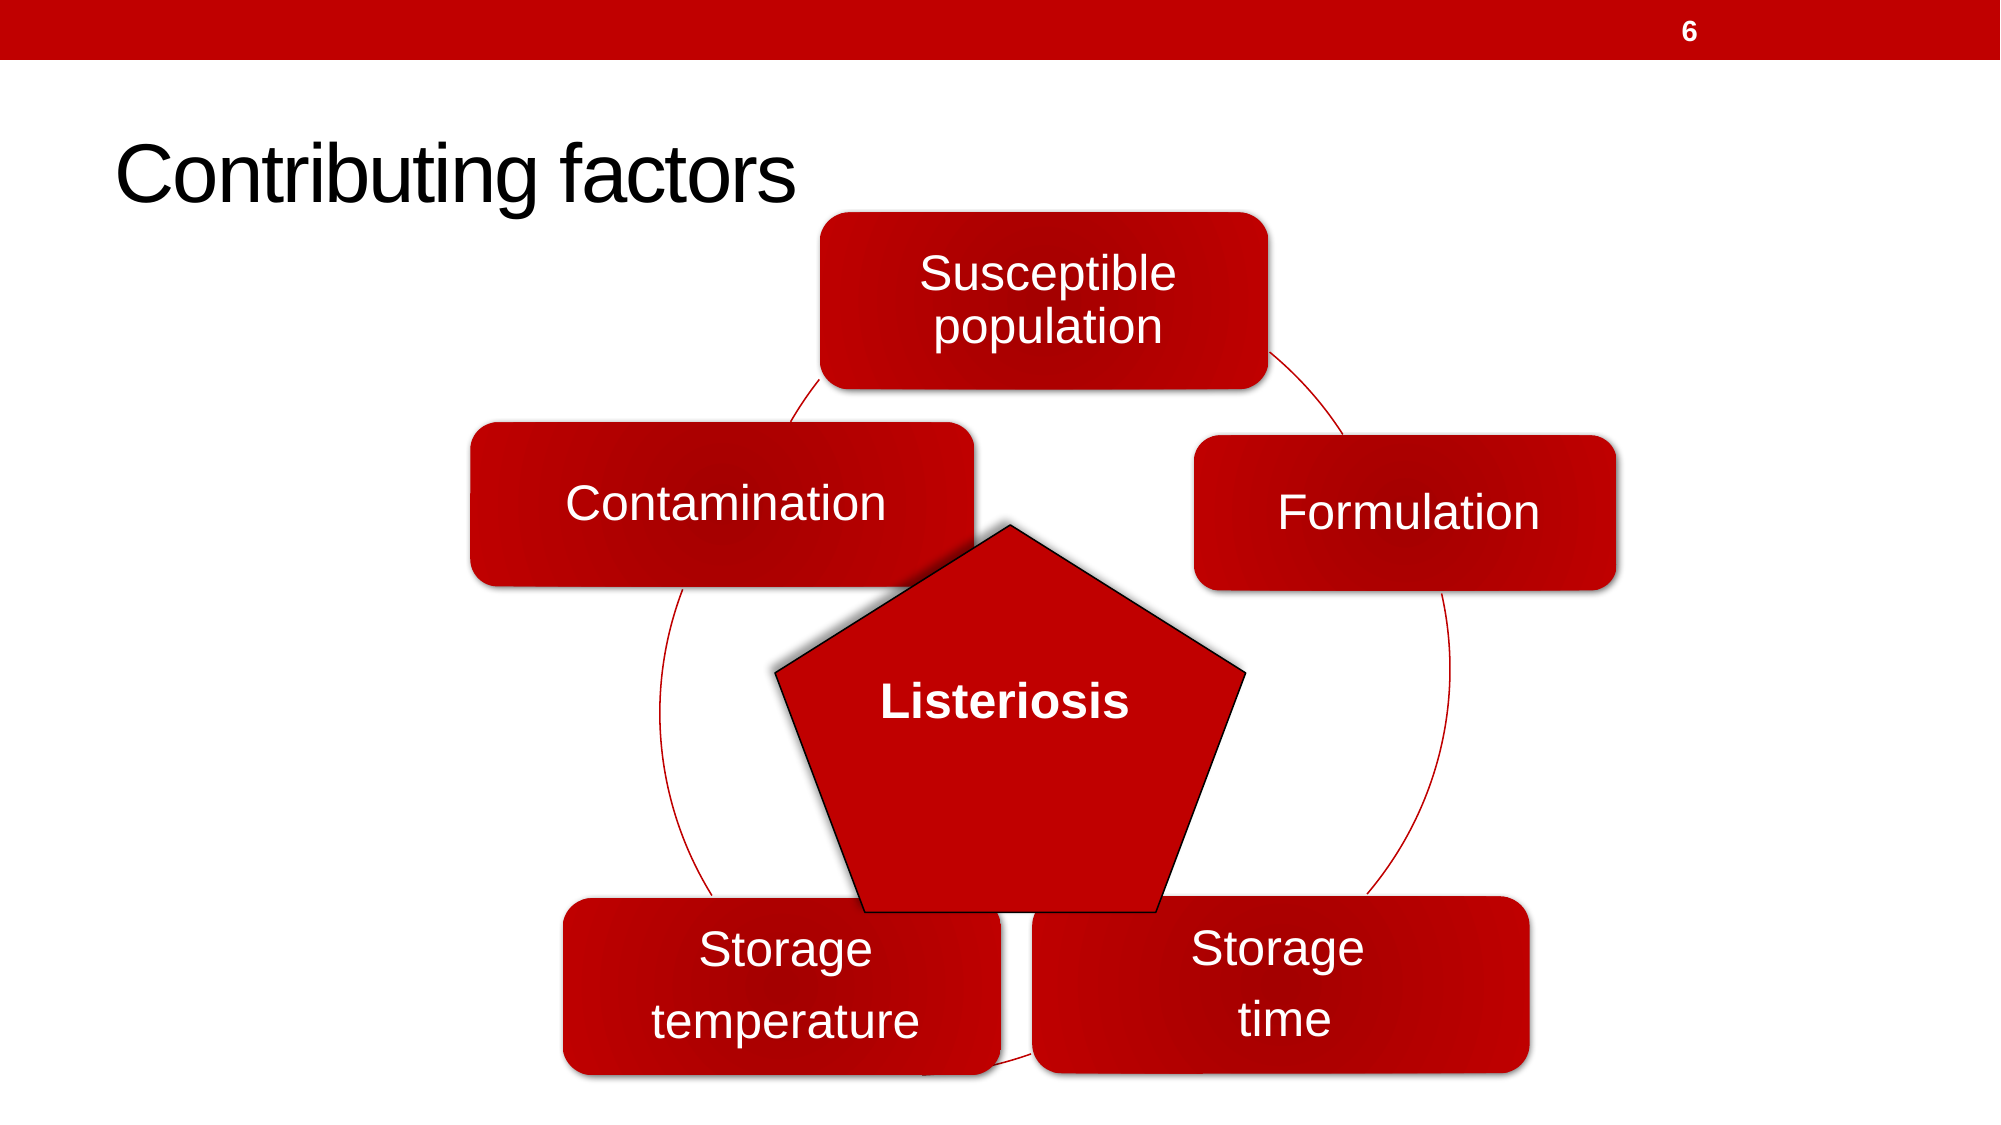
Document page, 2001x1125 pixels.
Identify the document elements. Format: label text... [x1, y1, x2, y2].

title Contributing factors [99, 87, 1900, 250]
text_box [562, 212, 1463, 1105]
slide_number 6 [1666, 3, 1900, 57]
